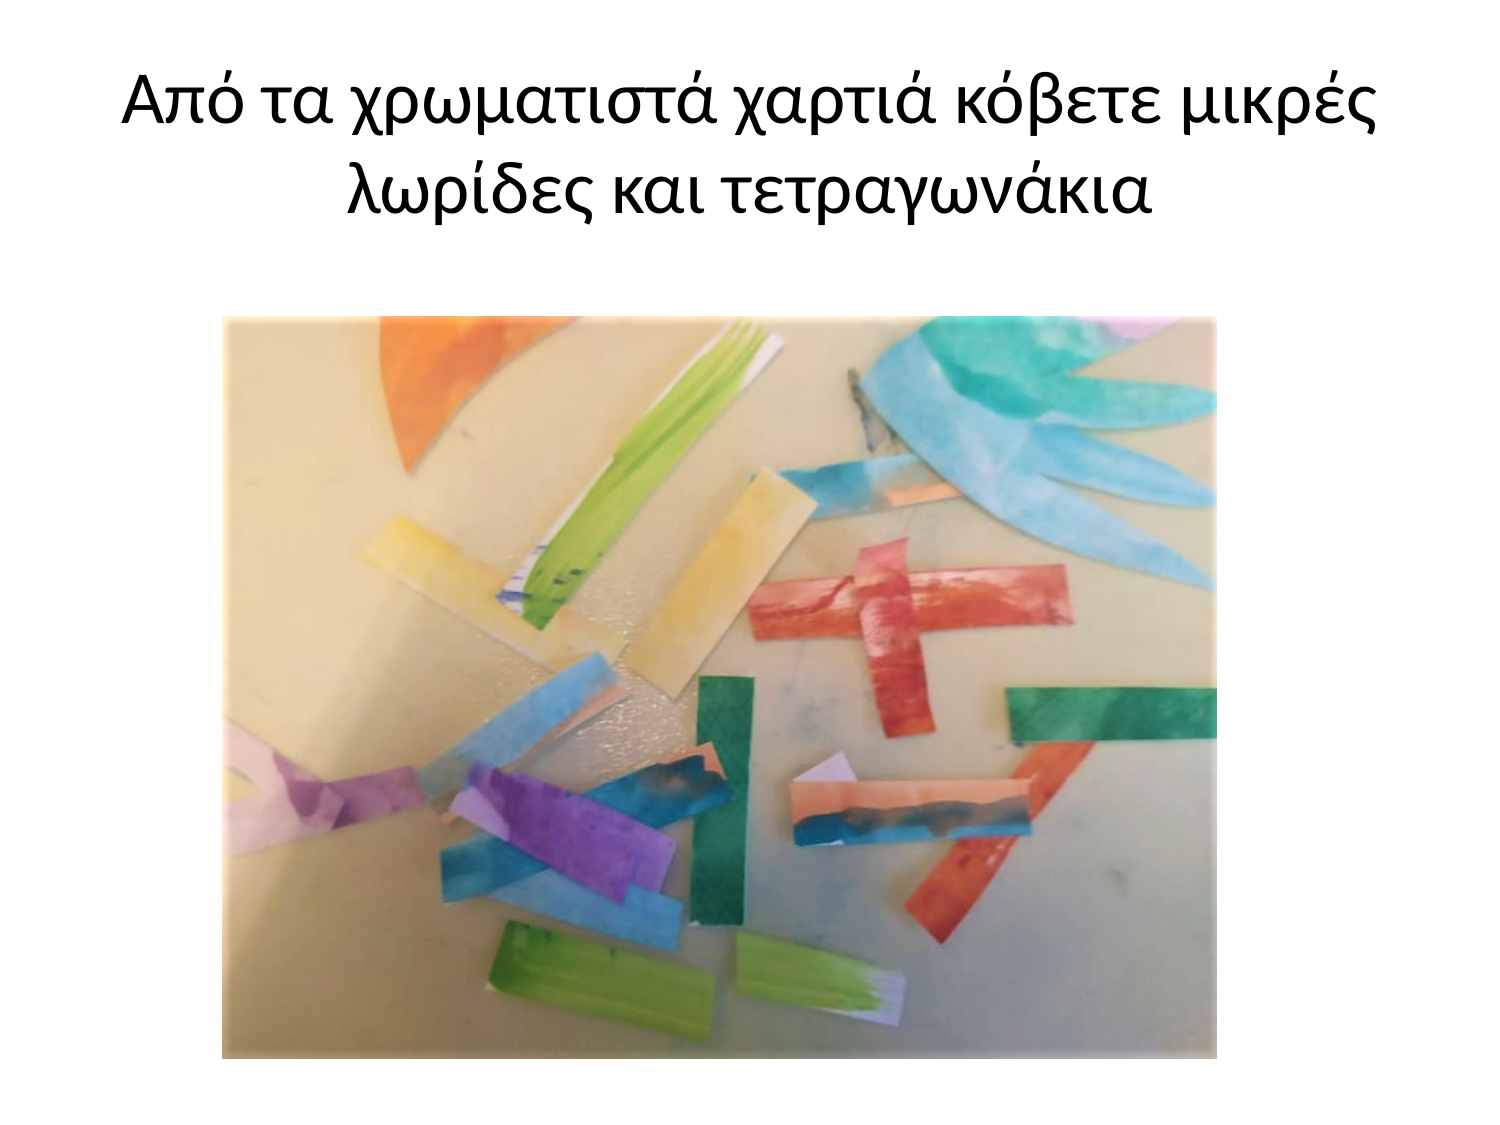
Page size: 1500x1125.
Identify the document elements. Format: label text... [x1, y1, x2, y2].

title Από τα χρωματιστά χαρτιά κόβετε μικρές λωρίδες και τετραγωνάκια [75, 45, 1425, 233]
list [222, 316, 1218, 1060]
